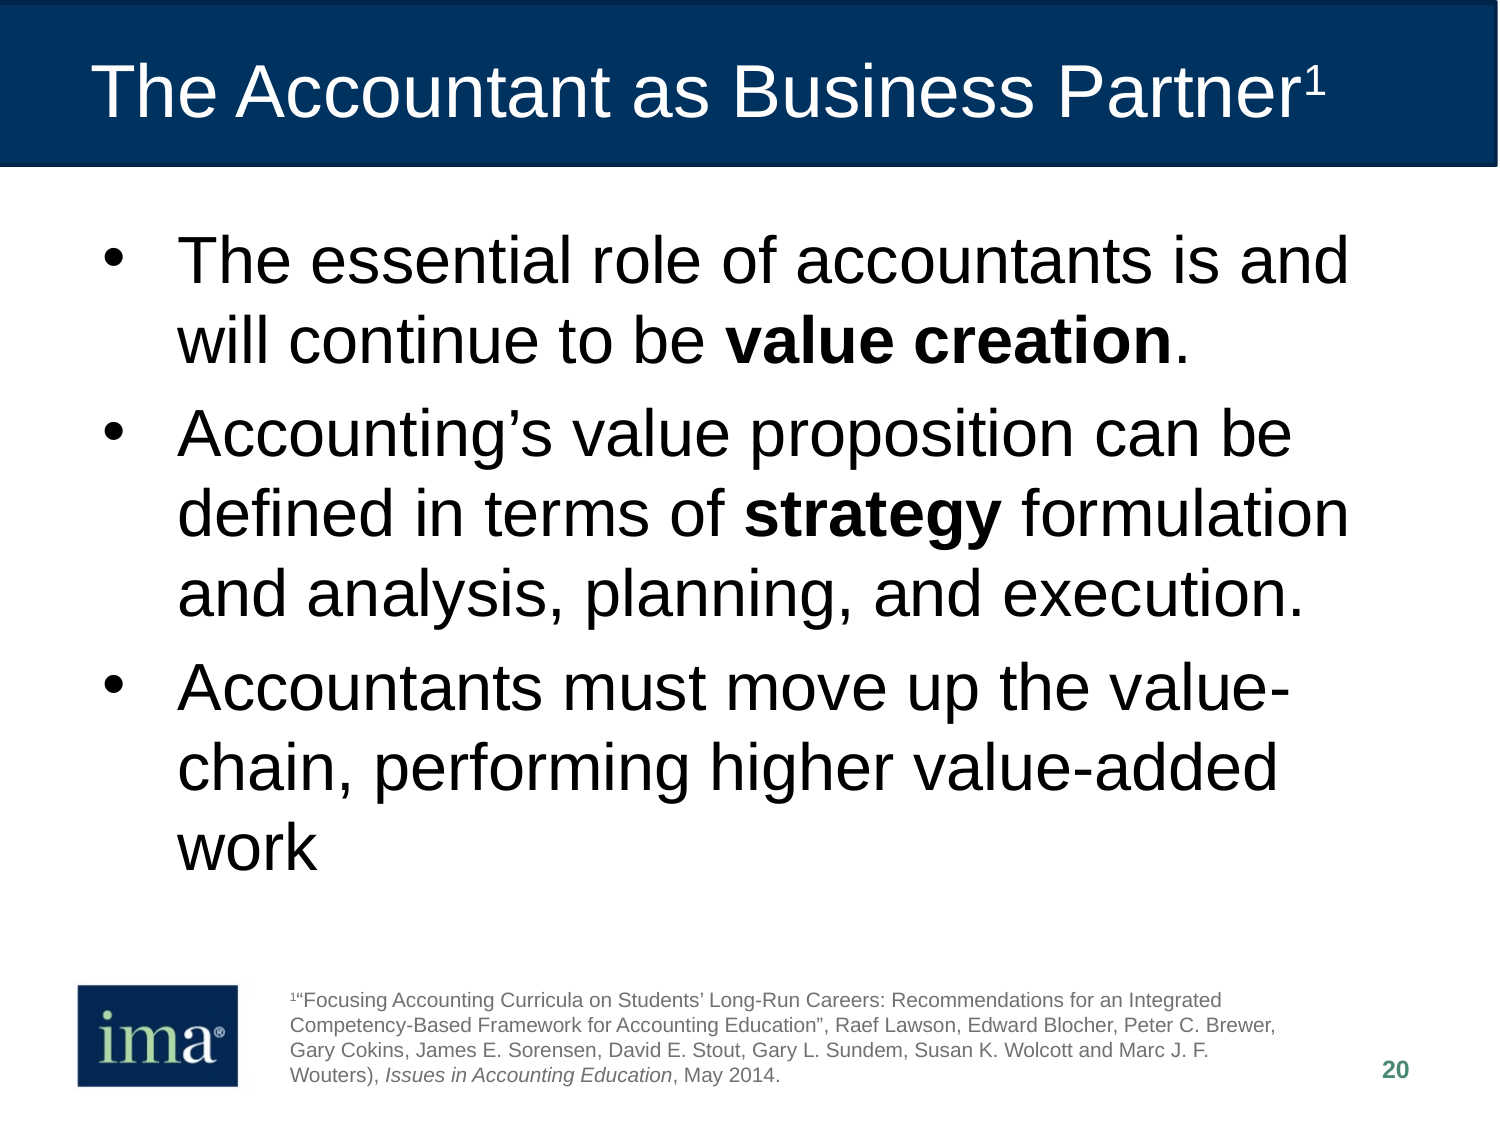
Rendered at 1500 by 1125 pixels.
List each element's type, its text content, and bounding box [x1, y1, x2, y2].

title The Accountant as Business Partner1 [75, 12, 1425, 163]
list The essential role of accountants is and will continue to be value creation. Accounting’s value proposition can be defined in terms of strategy formulation and analysis, planning, and execution. Accountants must move up the value-chain, performing higher value-added work [87, 208, 1438, 1000]
picture [57, 964, 258, 1108]
text_box 1“Focusing Accounting Curricula on Students’ Long-Run Careers: Recommendations for an Integrated Competency-Based Framework for Accounting Education”, Raef Lawson, Edward Blocher, Peter C. Brewer, Gary Cokins, James E. Sorensen, David E. Stout, Gary L. Sundem, Susan K. Wolcott and Marc J. F. Wouters), Issues in Accounting Education, May 2014. [274, 979, 1313, 1094]
footer 20 [1187, 1037, 1425, 1100]
